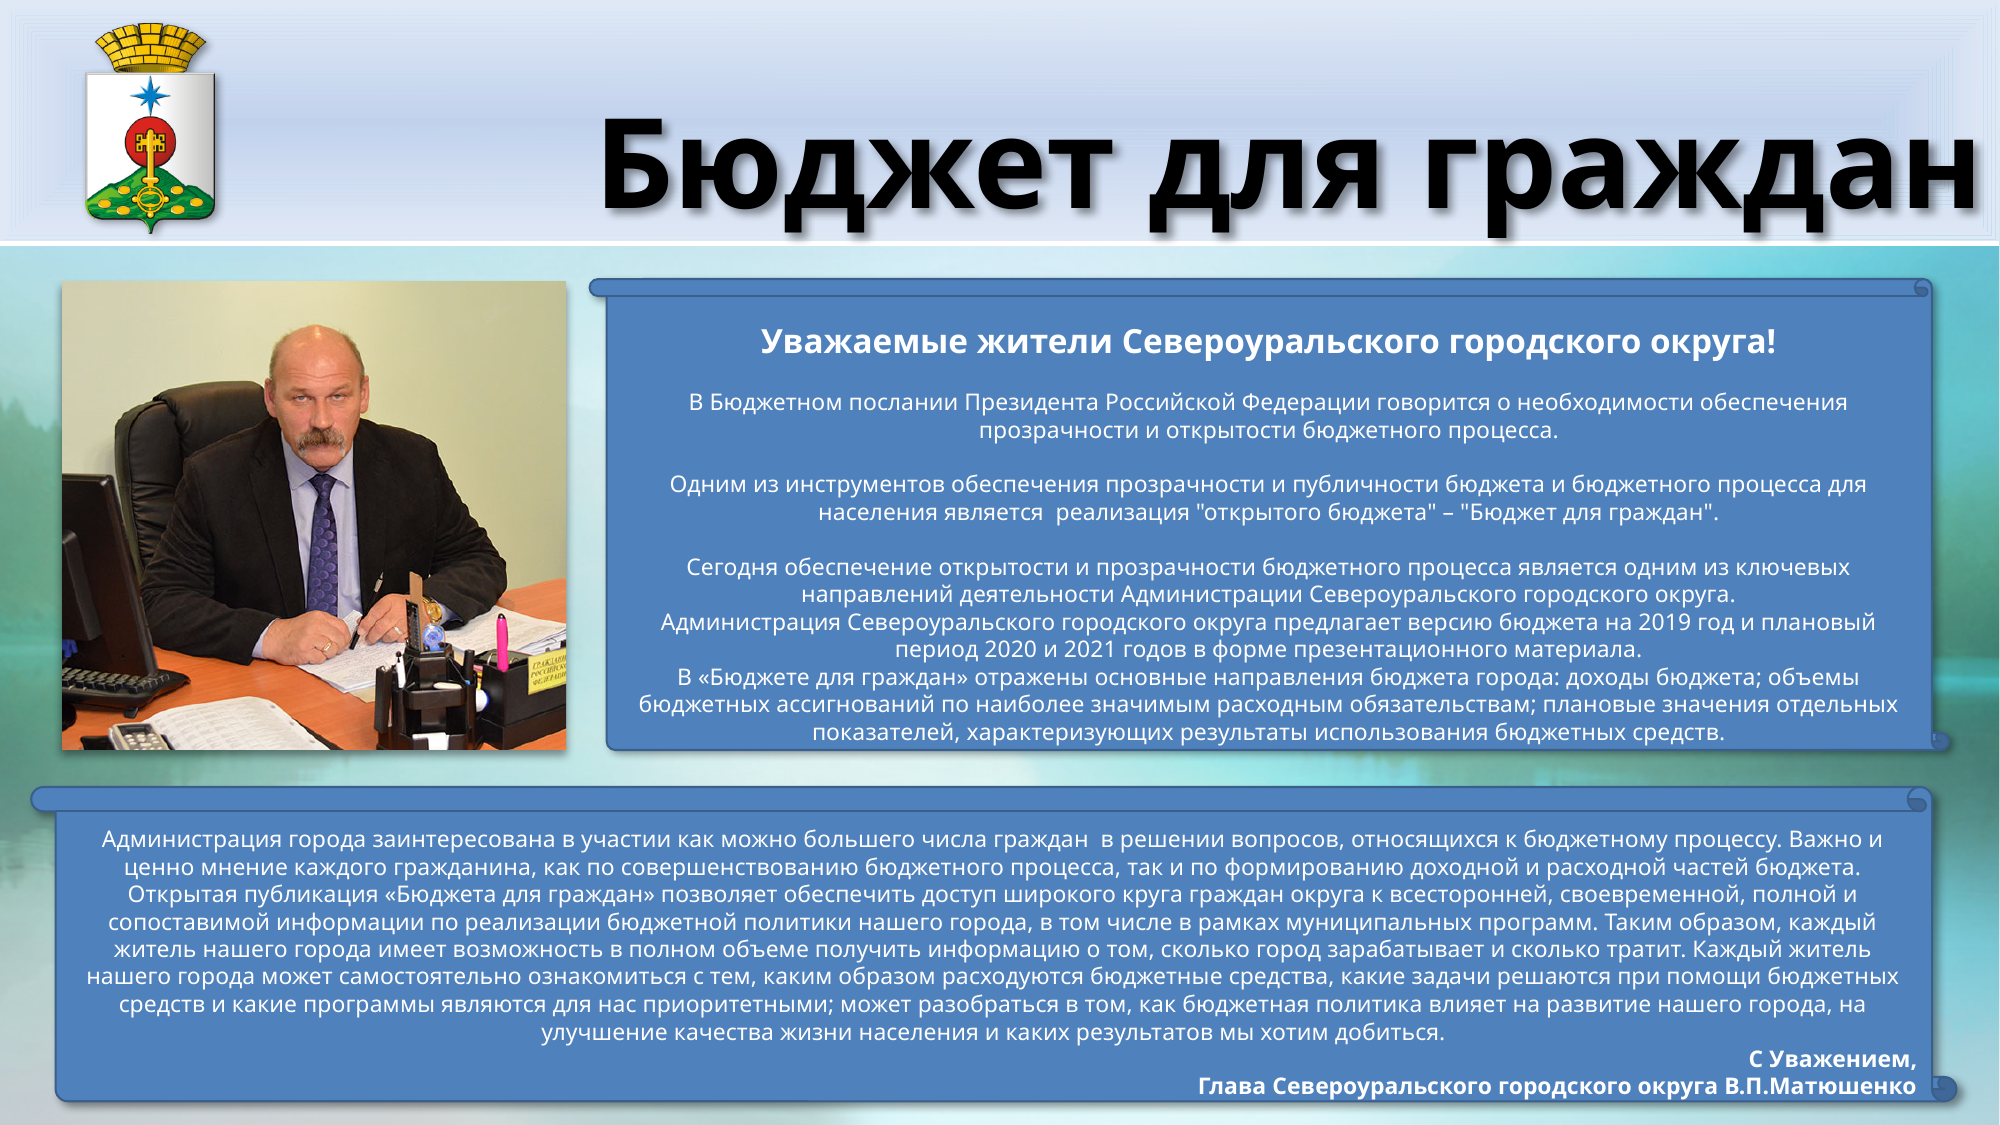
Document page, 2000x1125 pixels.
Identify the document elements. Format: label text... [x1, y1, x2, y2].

text_box Уважаемые жители Североуральского городского округа! В Бюджетном послании Президента Российской Федерации говорится о необходимости обеспечения прозрачности и открытости бюджетного процесса. Одним из инструментов обеспечения прозрачности и публичности бюджета и бюджетного процесса для населения является реализация "открытого бюджета" – "Бюджет для граждан". Сегодня обеспечение открытости и прозрачности бюджетного процесса является одним из ключевых направлений деятельности Администрации Североуральского городского округа. Администрация Североуральского городского округа предлагает версию бюджета на 2019 год и плановый период 2020 и 2021 годов в форме презентационного материала. В «Бюджете для граждан» отражены основные направления бюджета города: доходы бюджета; объемы бюджетных ассигнований по наиболее значимым расходным обязательствам; плановые значения отдельных показателей, характеризующих результаты использования бюджетных средств. [588, 277, 1950, 752]
picture [0, 244, 2000, 1125]
text_box Бюджет для граждан [382, 79, 2000, 243]
picture [85, 23, 215, 234]
text_box Администрация города заинтересована в участии как можно большего числа граждан в решении вопросов, относящихся к бюджетному процессу. Важно и ценно мнение каждого гражданина, как по совершенствованию бюджетного процесса, так и по формированию доходной и расходной частей бюджета. Открытая публикация «Бюджета для граждан» позволяет обеспечить доступ широкого круга граждан округа к всесторонней, своевременной, полной и сопоставимой информации по реализации бюджетной политики нашего города, в том числе в рамках муниципальных программ. Таким образом, каждый житель нашего города имеет возможность в полном объеме получить информацию о том, сколько город зарабатывает и сколько тратит. Каждый житель нашего города может самостоятельно ознакомиться с тем, каким образом расходуются бюджетные средства, какие задачи решаются при помощи бюджетных средств и какие программы являются для нас приоритетными; может разобраться в том, как бюджетная политика влияет на развитие нашего города, на улучшение качества жизни населения и каких результатов мы хотим добиться. С Уважением, Глава Североуральского городского округа В.П.Матюшенко [30, 785, 1958, 1103]
text_box [0, 0, 2000, 241]
